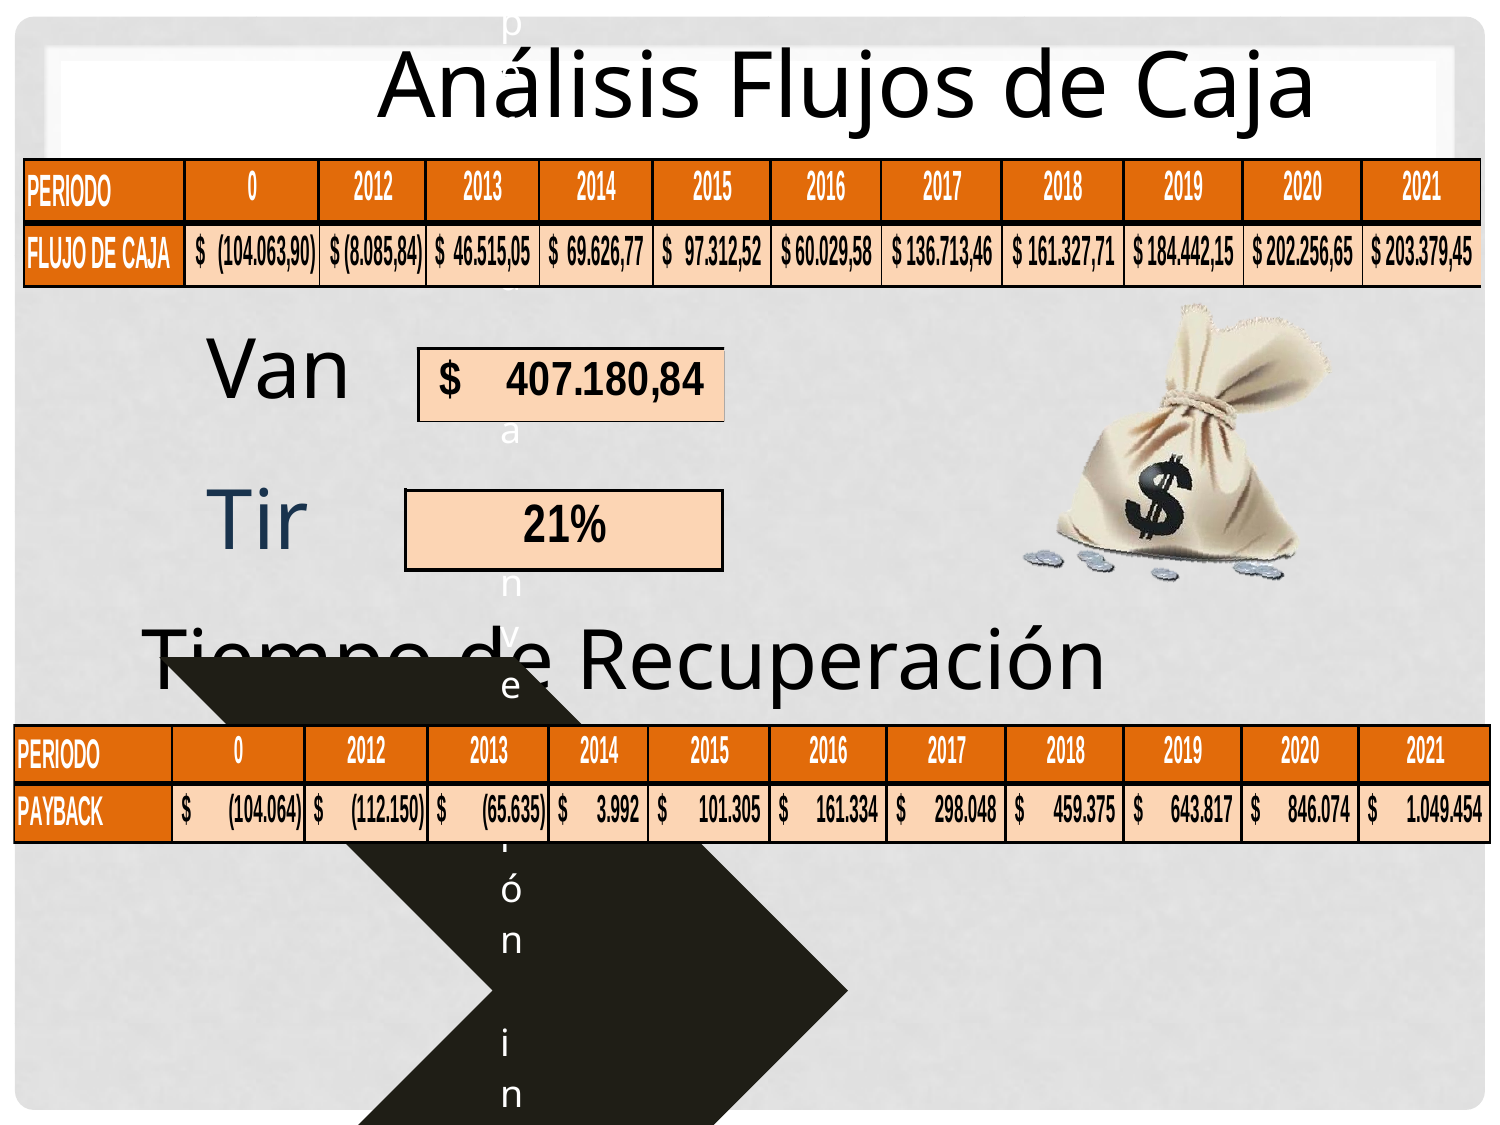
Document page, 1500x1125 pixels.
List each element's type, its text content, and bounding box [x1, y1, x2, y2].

text_box Tir [23, 458, 493, 574]
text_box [159, 656, 849, 723]
picture [416, 347, 728, 425]
text_box Tiempo de Recuperación [23, 598, 1227, 714]
text_box Análisis Flujos de Caja [300, 18, 1396, 144]
text_box Van [23, 308, 536, 423]
picture [22, 157, 1483, 658]
picture [12, 723, 1493, 847]
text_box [159, 847, 849, 1125]
picture [403, 488, 728, 576]
